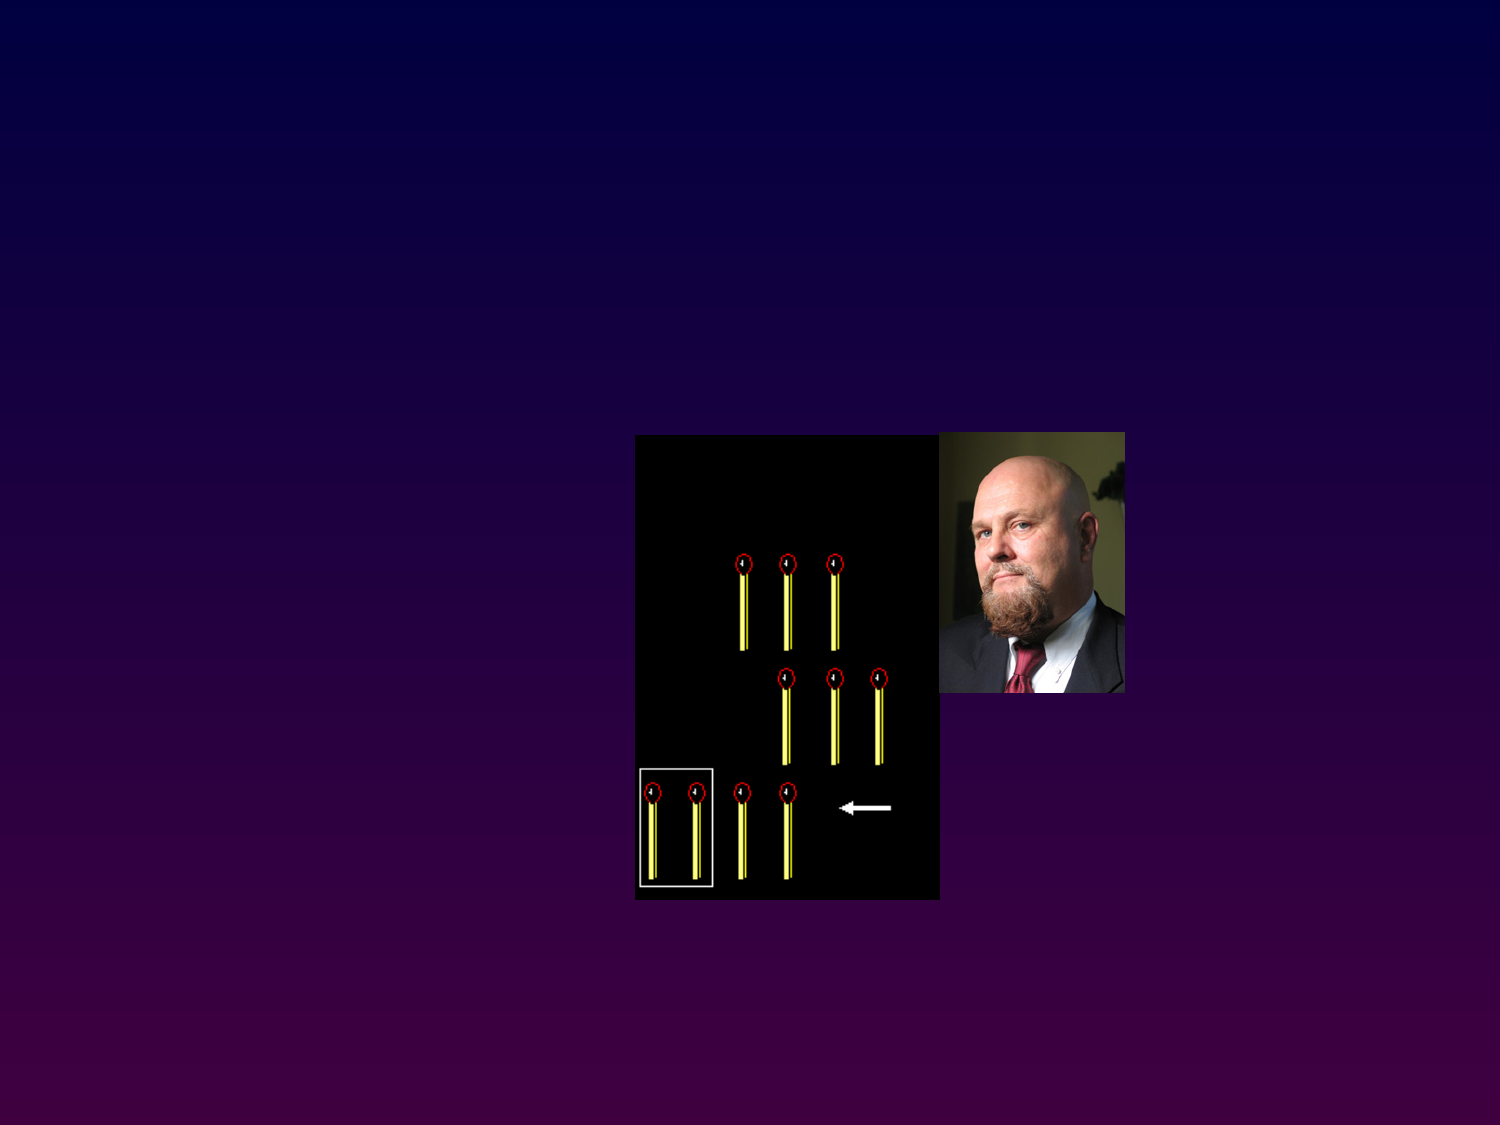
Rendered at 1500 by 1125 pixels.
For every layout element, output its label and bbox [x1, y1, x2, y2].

picture [938, 432, 1126, 693]
list [635, 435, 940, 901]
